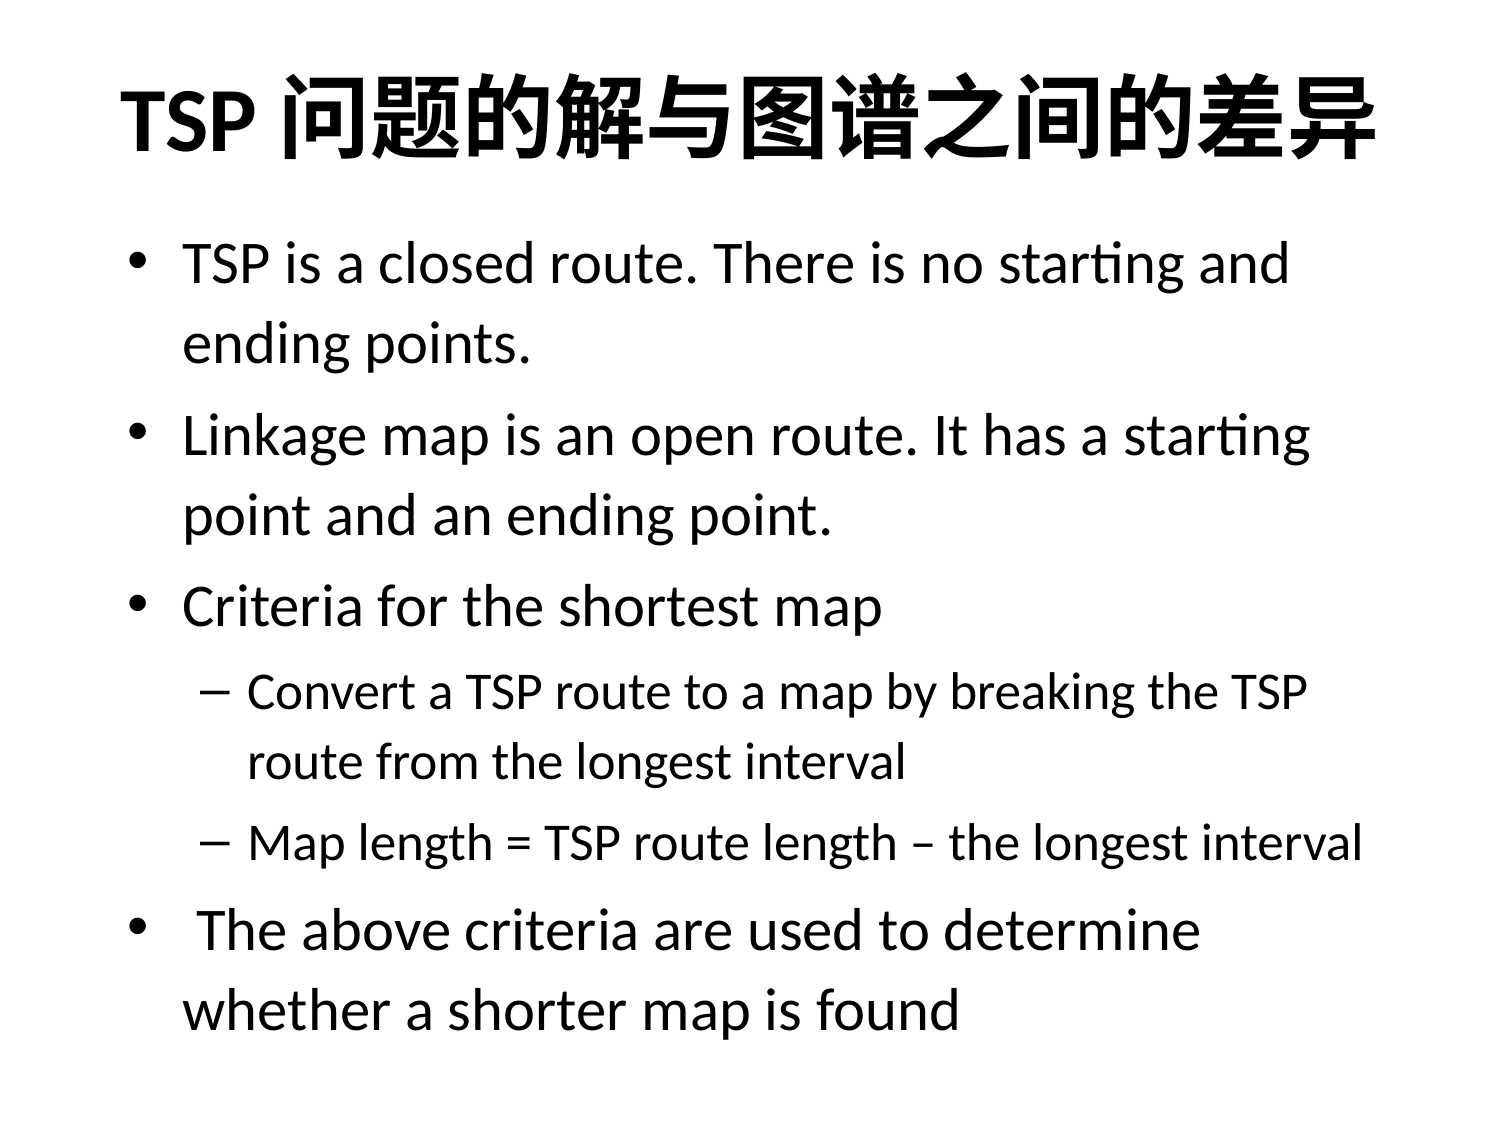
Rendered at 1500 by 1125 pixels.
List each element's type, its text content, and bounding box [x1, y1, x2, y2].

title TSP问题的解与图谱之间的差异 [75, 45, 1425, 185]
list TSP is a closed route. There is no starting and ending points. Linkage map is an open route. It has a starting point and an ending point. Criteria for the shortest map Convert a TSP route to a map by breaking the TSP route from the longest interval Map length = TSP route length – the longest interval The above criteria are used to determine whether a shorter map is found [112, 208, 1412, 1059]
